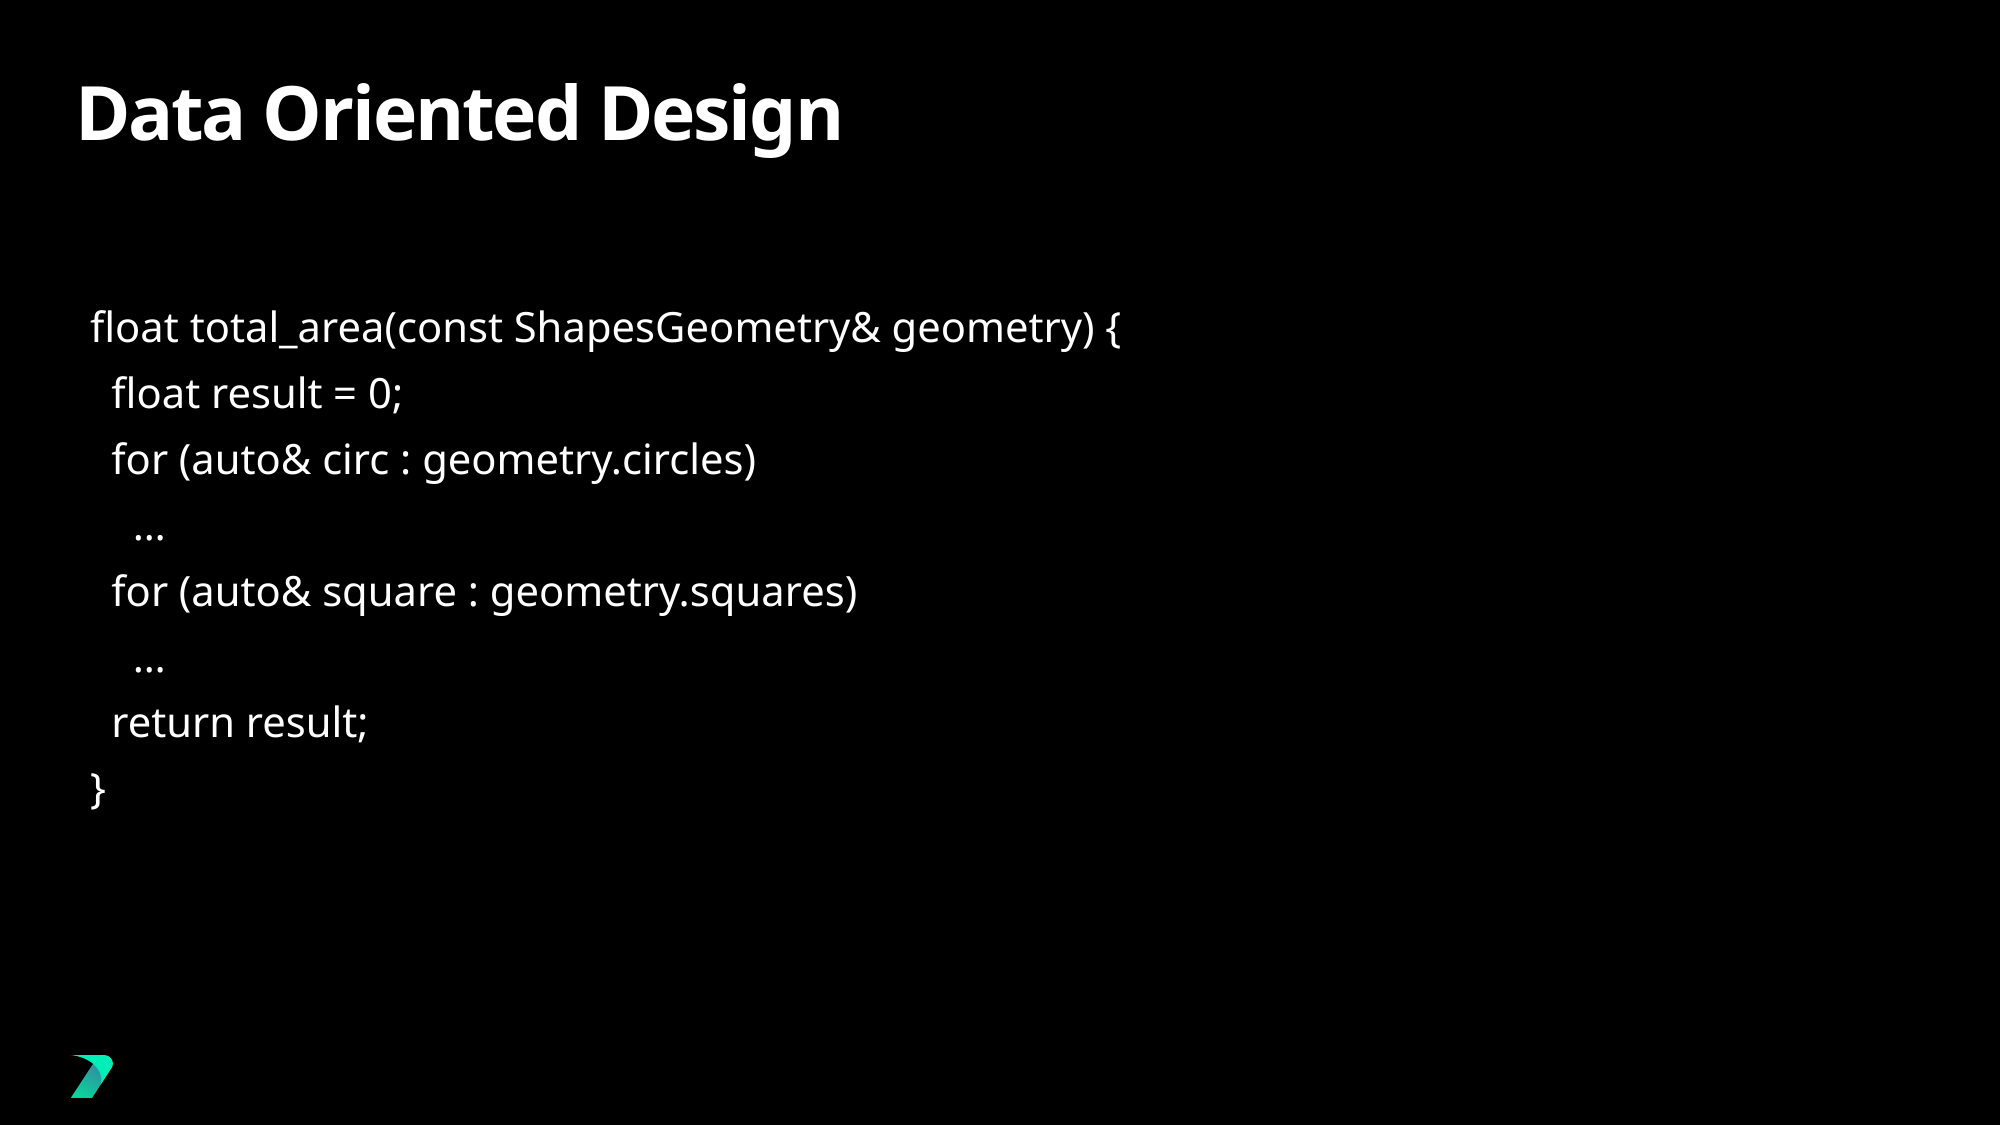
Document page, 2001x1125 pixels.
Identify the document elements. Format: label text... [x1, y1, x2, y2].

title Data Oriented Design [75, 75, 1925, 179]
list float total_area(const ShapesGeometry& geometry) { float result = 0; for (auto& circ : geometry.circles) … for (auto& square : geometry.squares) … return result; } [75, 299, 1925, 1014]
picture [67, 1055, 113, 1098]
